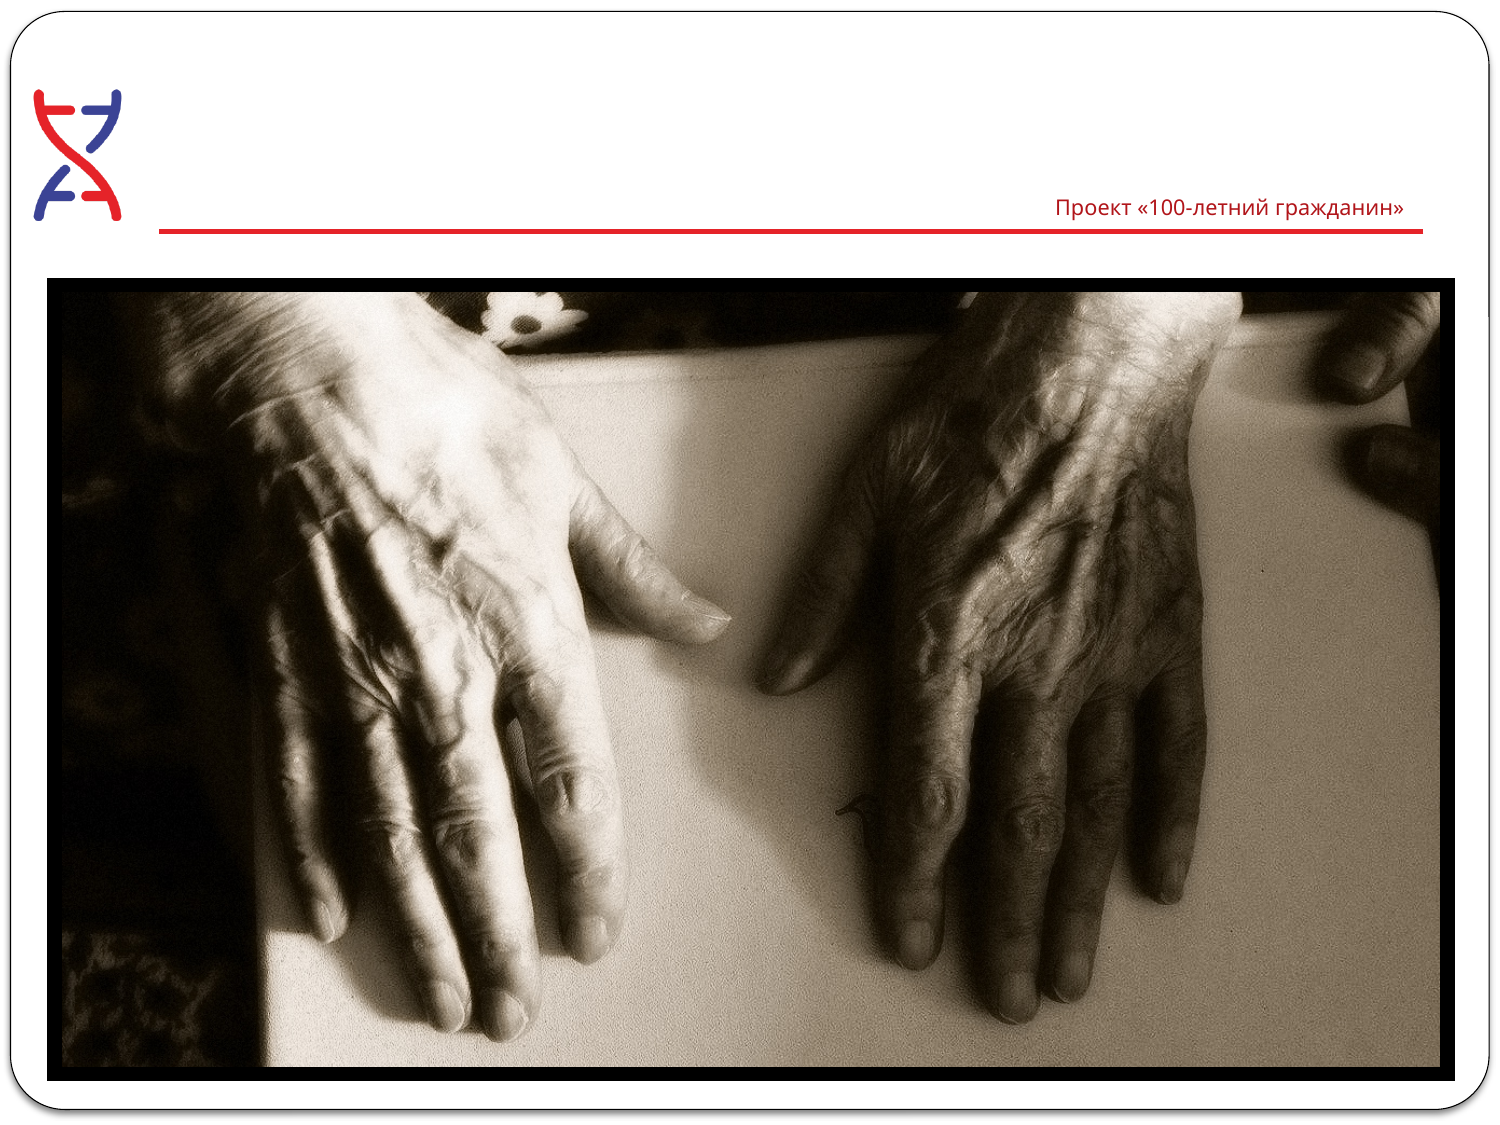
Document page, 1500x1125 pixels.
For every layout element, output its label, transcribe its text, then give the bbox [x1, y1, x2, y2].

picture [61, 291, 1441, 1067]
picture [33, 89, 125, 221]
title Проект «100-летний гражданин» [150, 81, 1425, 235]
